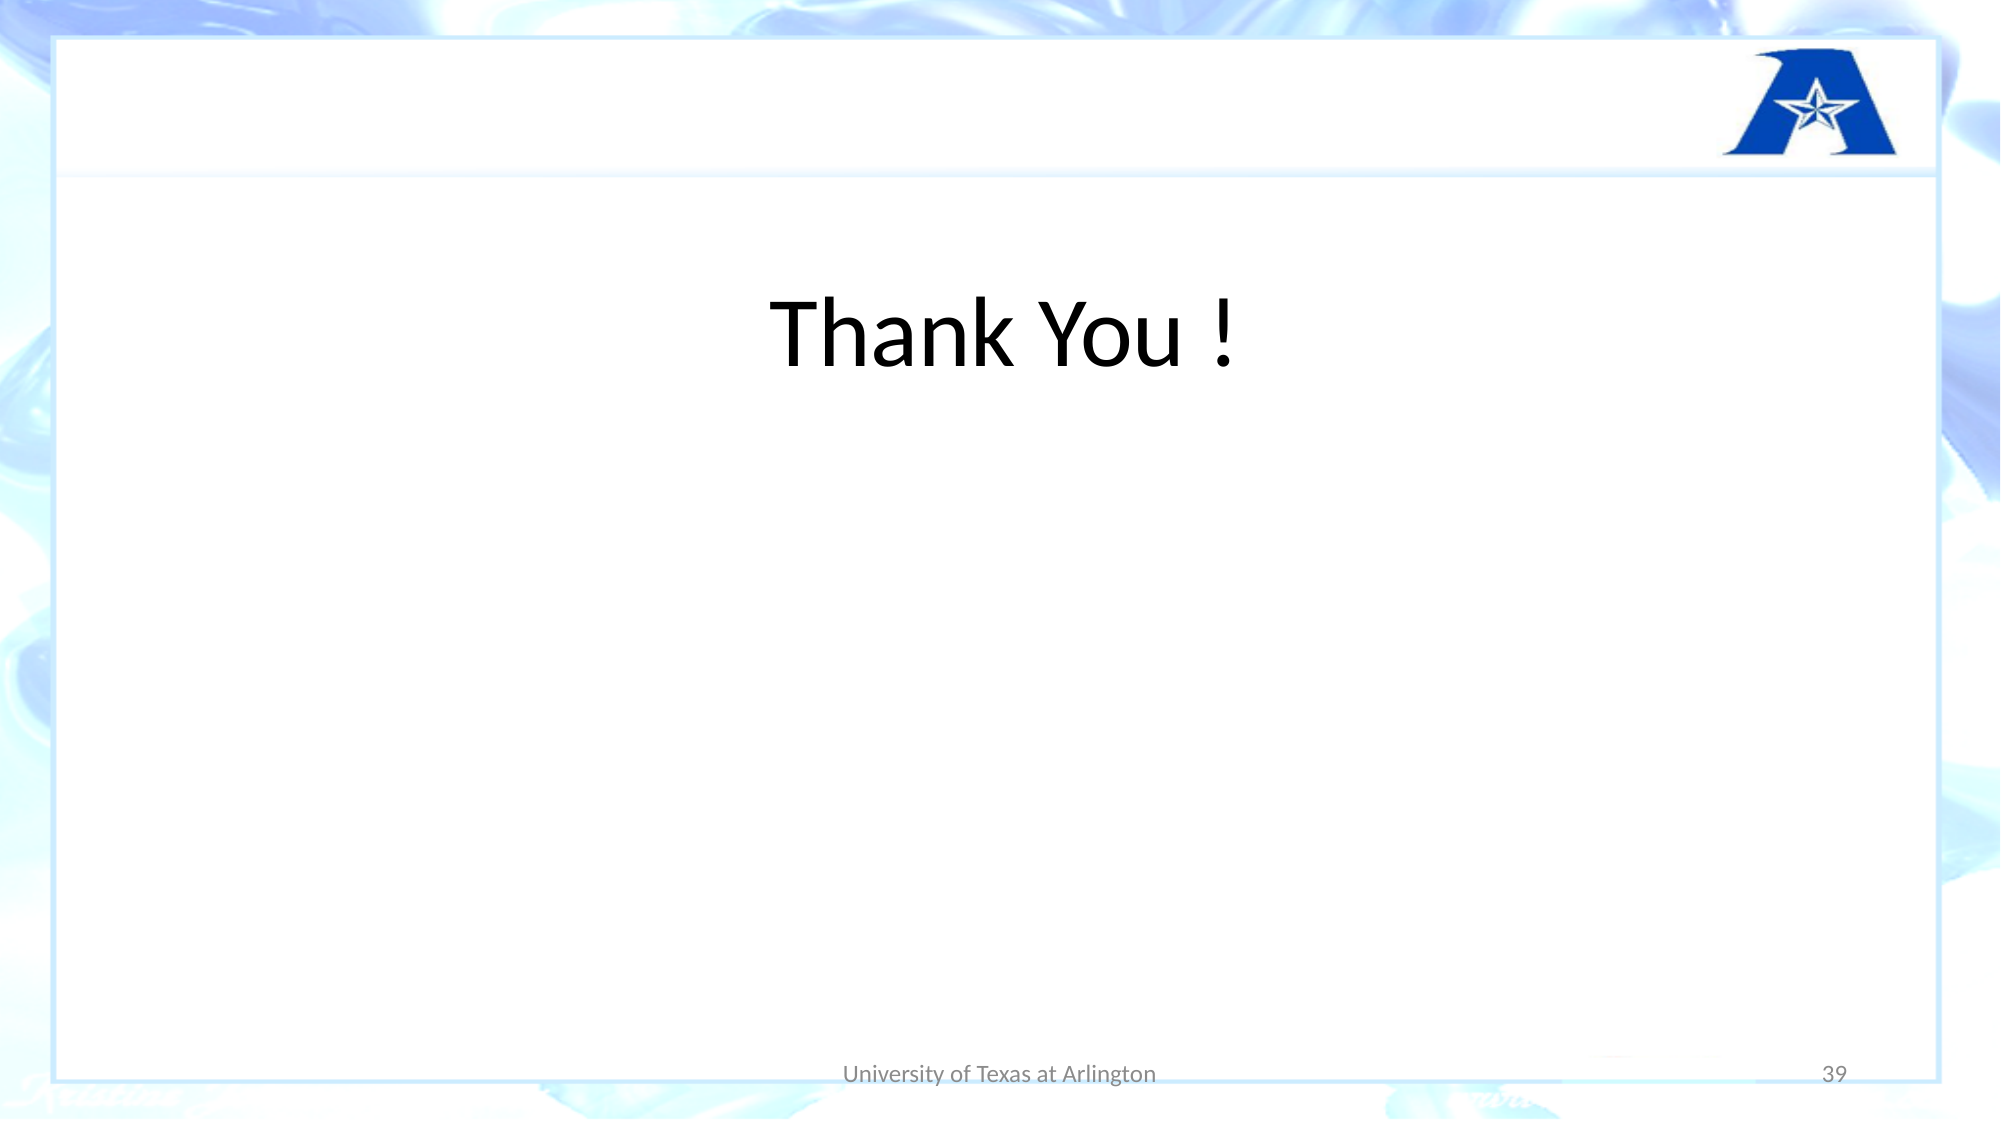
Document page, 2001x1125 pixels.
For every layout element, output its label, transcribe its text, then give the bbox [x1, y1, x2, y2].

list Thank You ! [154, 273, 1880, 987]
picture [0, 0, 2001, 1125]
slide_number 39 [1412, 1042, 1863, 1103]
footer University of Texas at Arlington [662, 1042, 1338, 1103]
